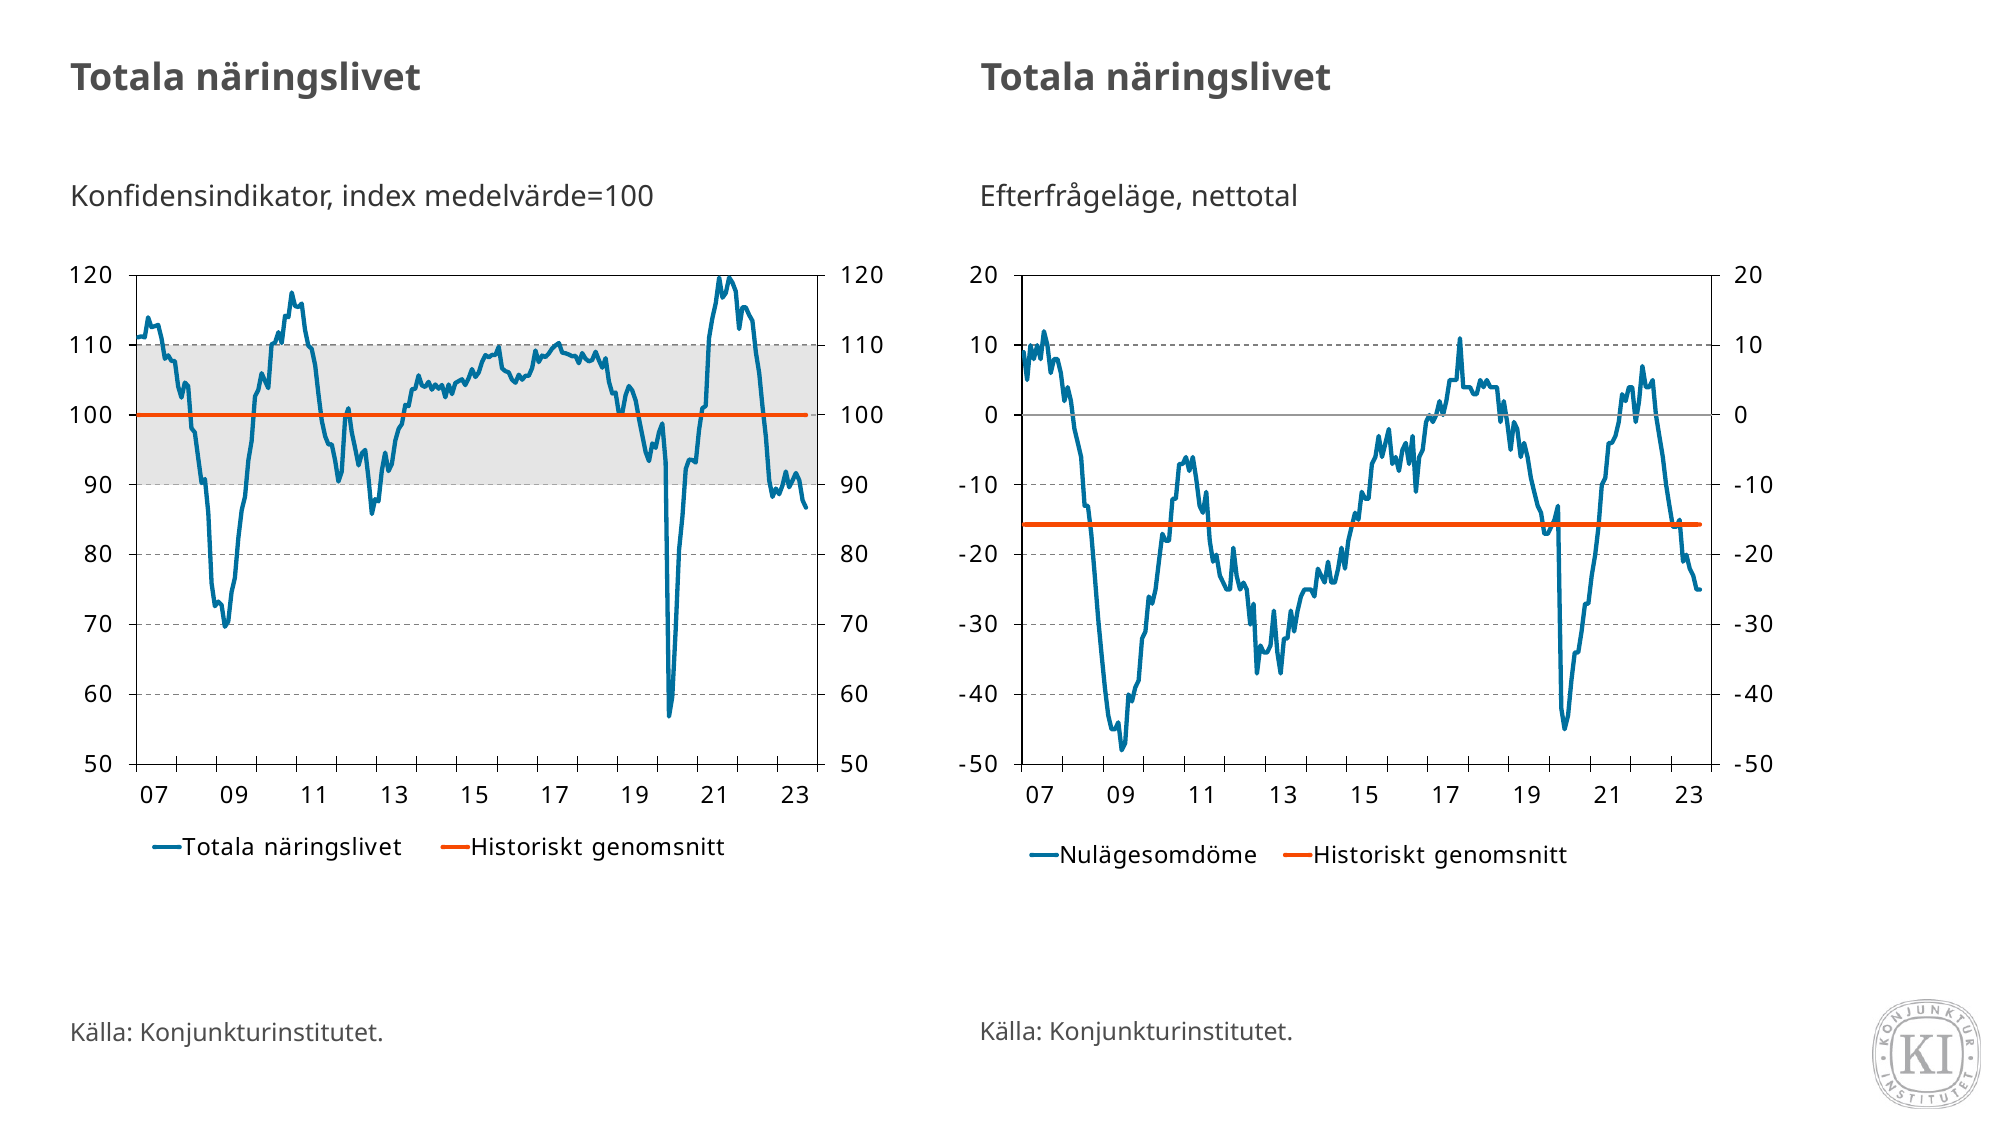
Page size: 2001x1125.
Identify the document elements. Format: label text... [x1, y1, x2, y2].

list Totala näringslivet [965, 45, 1849, 129]
list Efterfrågeläge, nettotal [964, 137, 1848, 220]
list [941, 249, 1829, 874]
title Totala näringslivet [55, 45, 938, 128]
list Källa: Konjunkturinstitutet. [964, 1008, 1848, 1106]
subtitle Källa: Konjunkturinstitutet. [55, 1008, 938, 1106]
list Konfidensindikator, index medelvärde=100 [55, 137, 938, 220]
picture [1872, 999, 1981, 1109]
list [51, 249, 939, 874]
